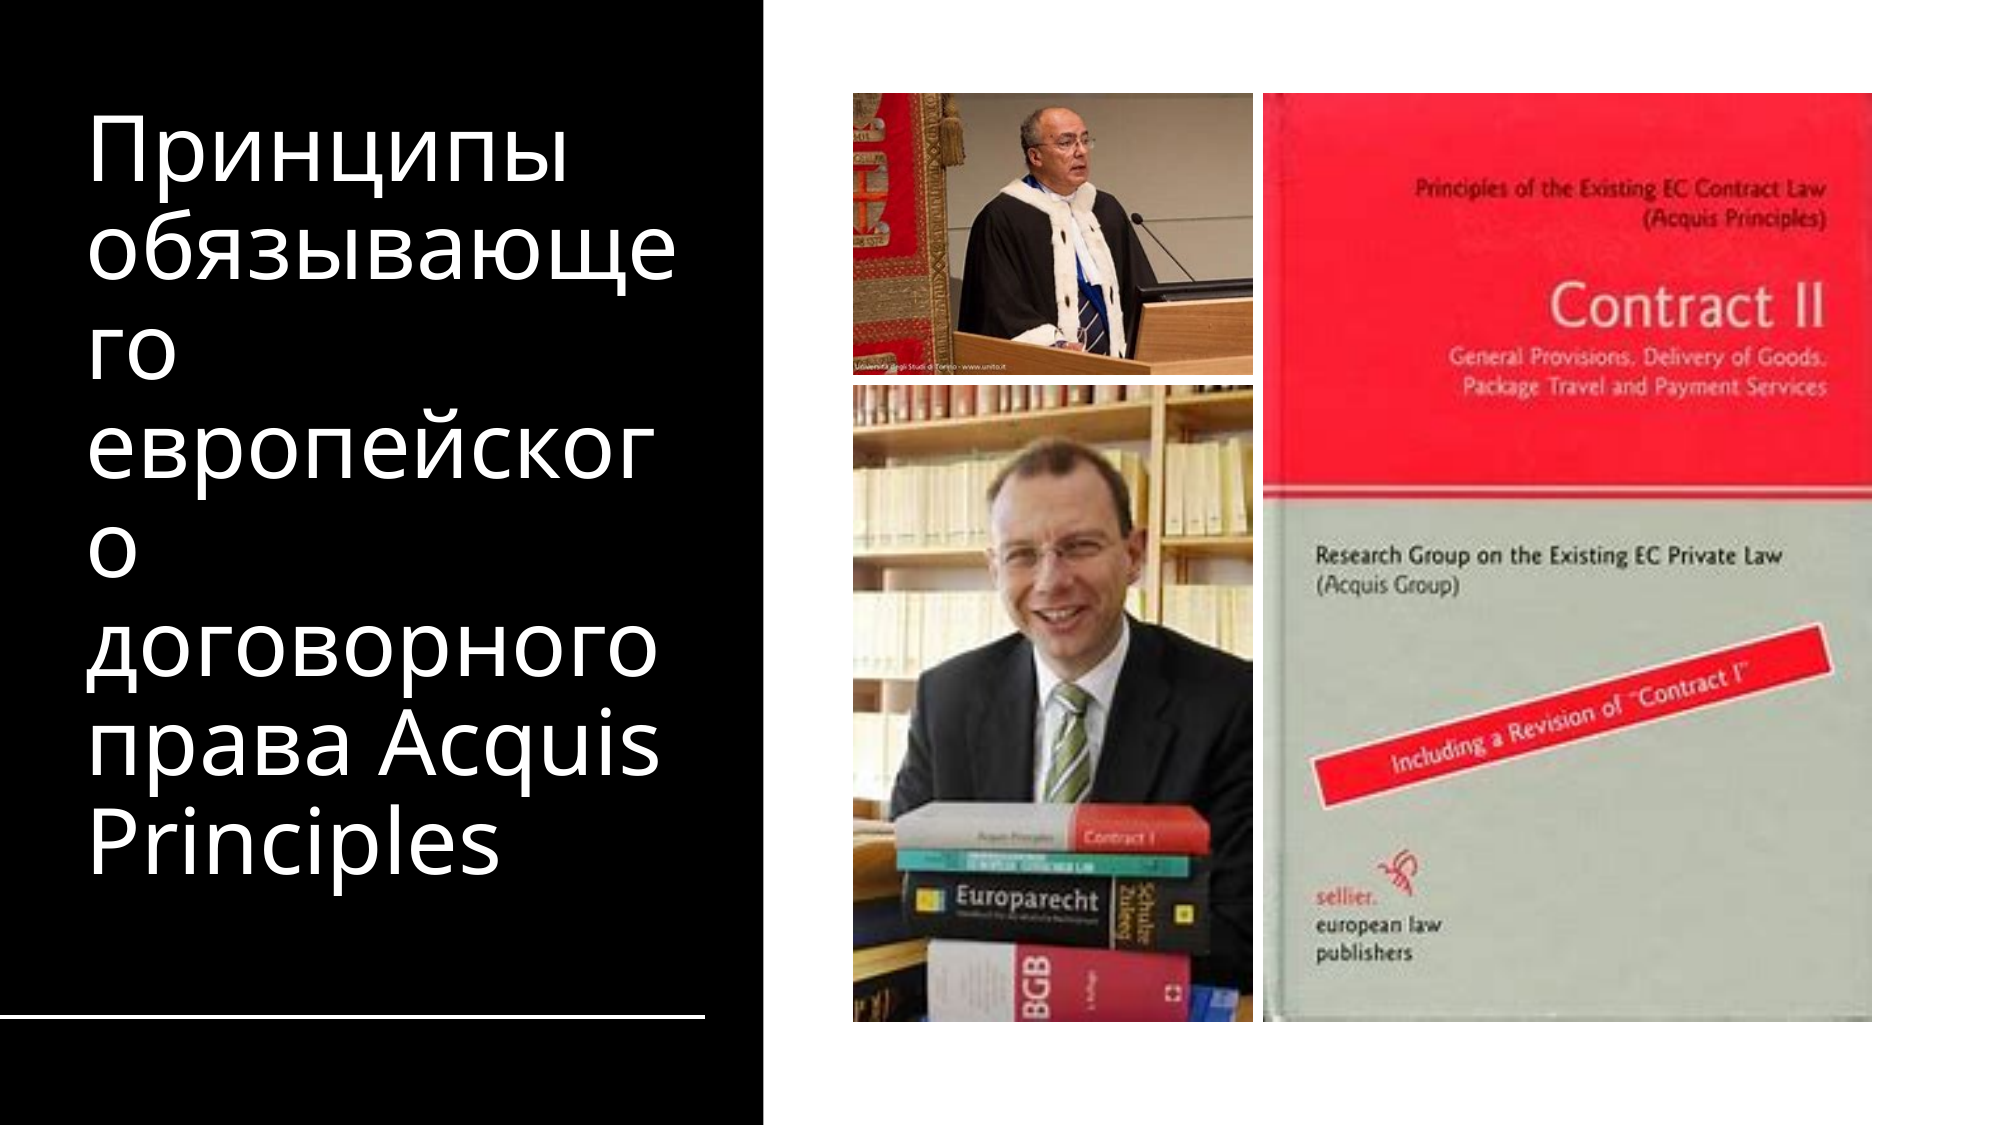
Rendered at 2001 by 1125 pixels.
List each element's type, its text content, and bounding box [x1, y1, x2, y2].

title Принципы обязывающего европейского договорного права Acquis Principles [70, 91, 711, 905]
picture [853, 93, 1253, 375]
picture [853, 385, 1253, 1022]
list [1263, 93, 1872, 1022]
text_box [0, 0, 764, 1125]
